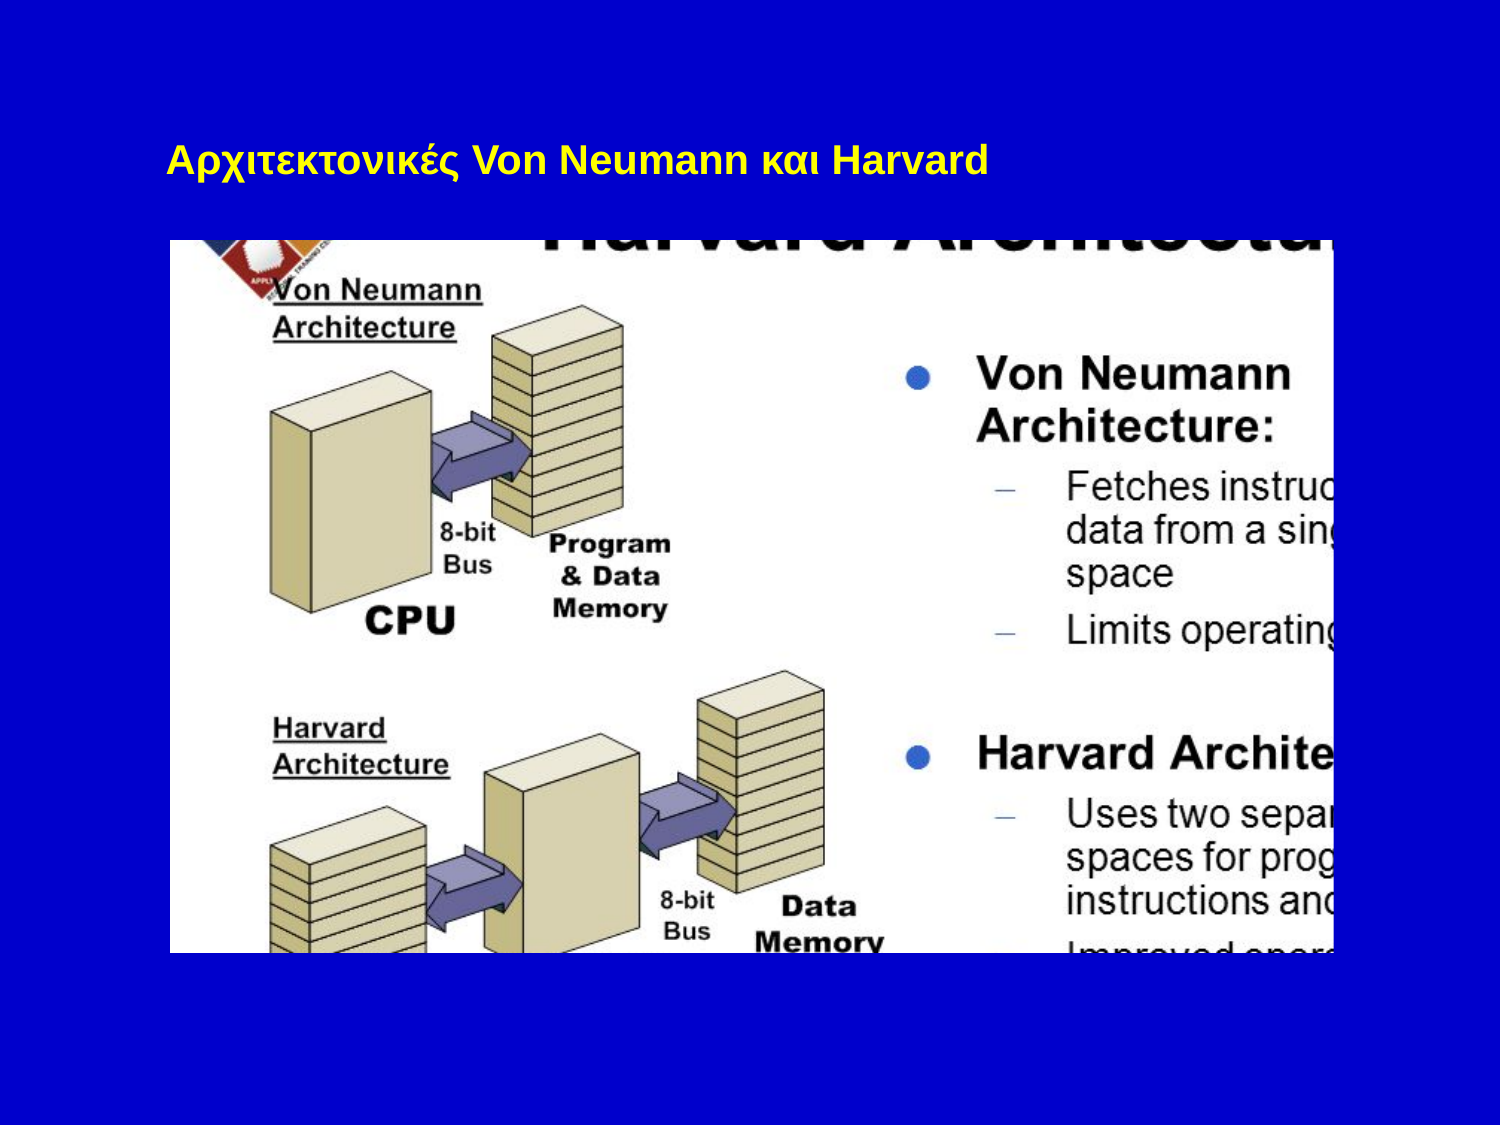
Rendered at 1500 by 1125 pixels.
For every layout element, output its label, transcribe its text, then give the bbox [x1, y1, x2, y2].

text_box Αρχιτεκτονικές Von Neumann και Harvard [150, 125, 1005, 191]
picture [166, 239, 1334, 953]
